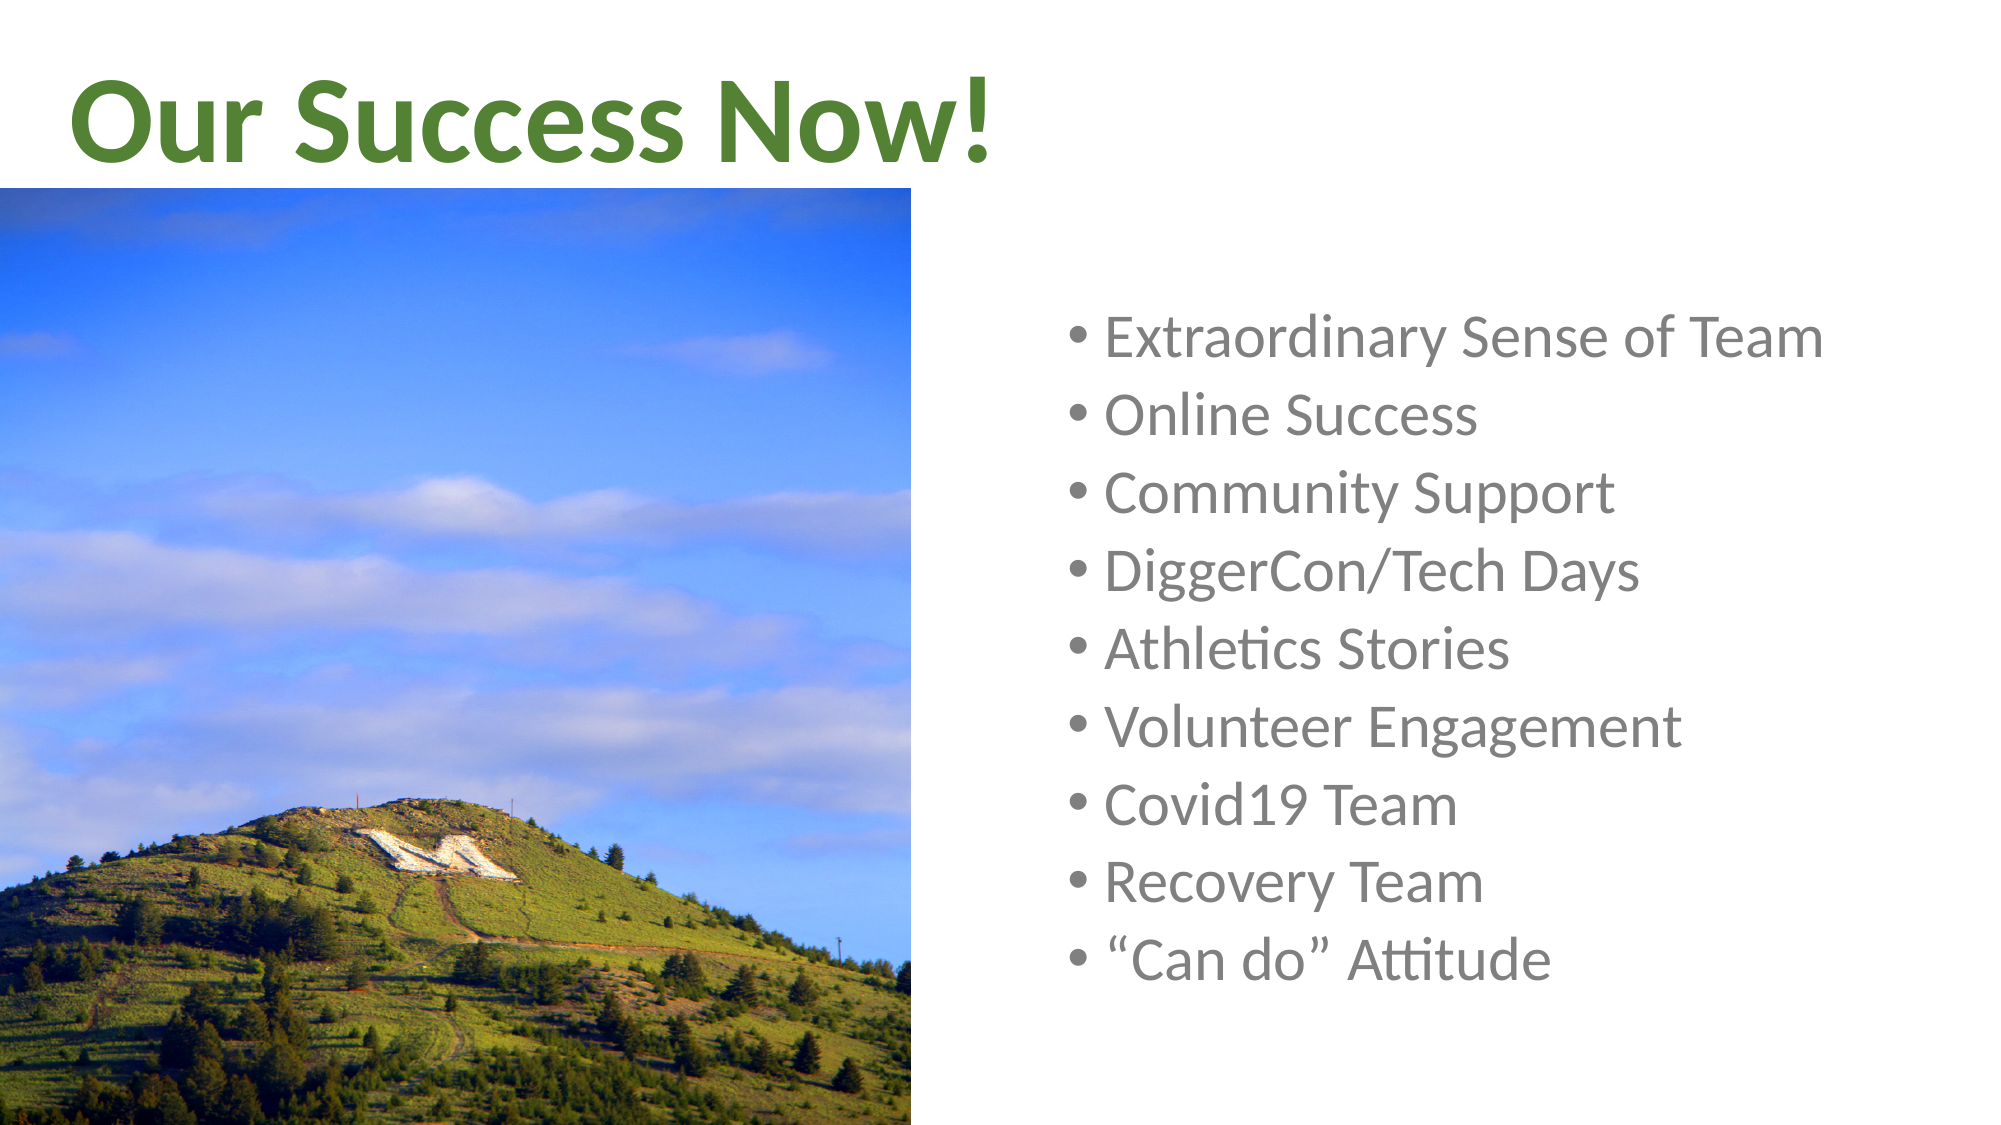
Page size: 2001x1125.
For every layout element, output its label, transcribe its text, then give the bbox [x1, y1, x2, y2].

title Our Success Now! [54, 11, 1601, 234]
picture [0, 188, 911, 1125]
list Extraordinary Sense of Team Online Success Community Support DiggerCon/Tech Days Athletics Stories Volunteer Engagement Covid19 Team Recovery Team “Can do” Attitude [977, 296, 2000, 1033]
